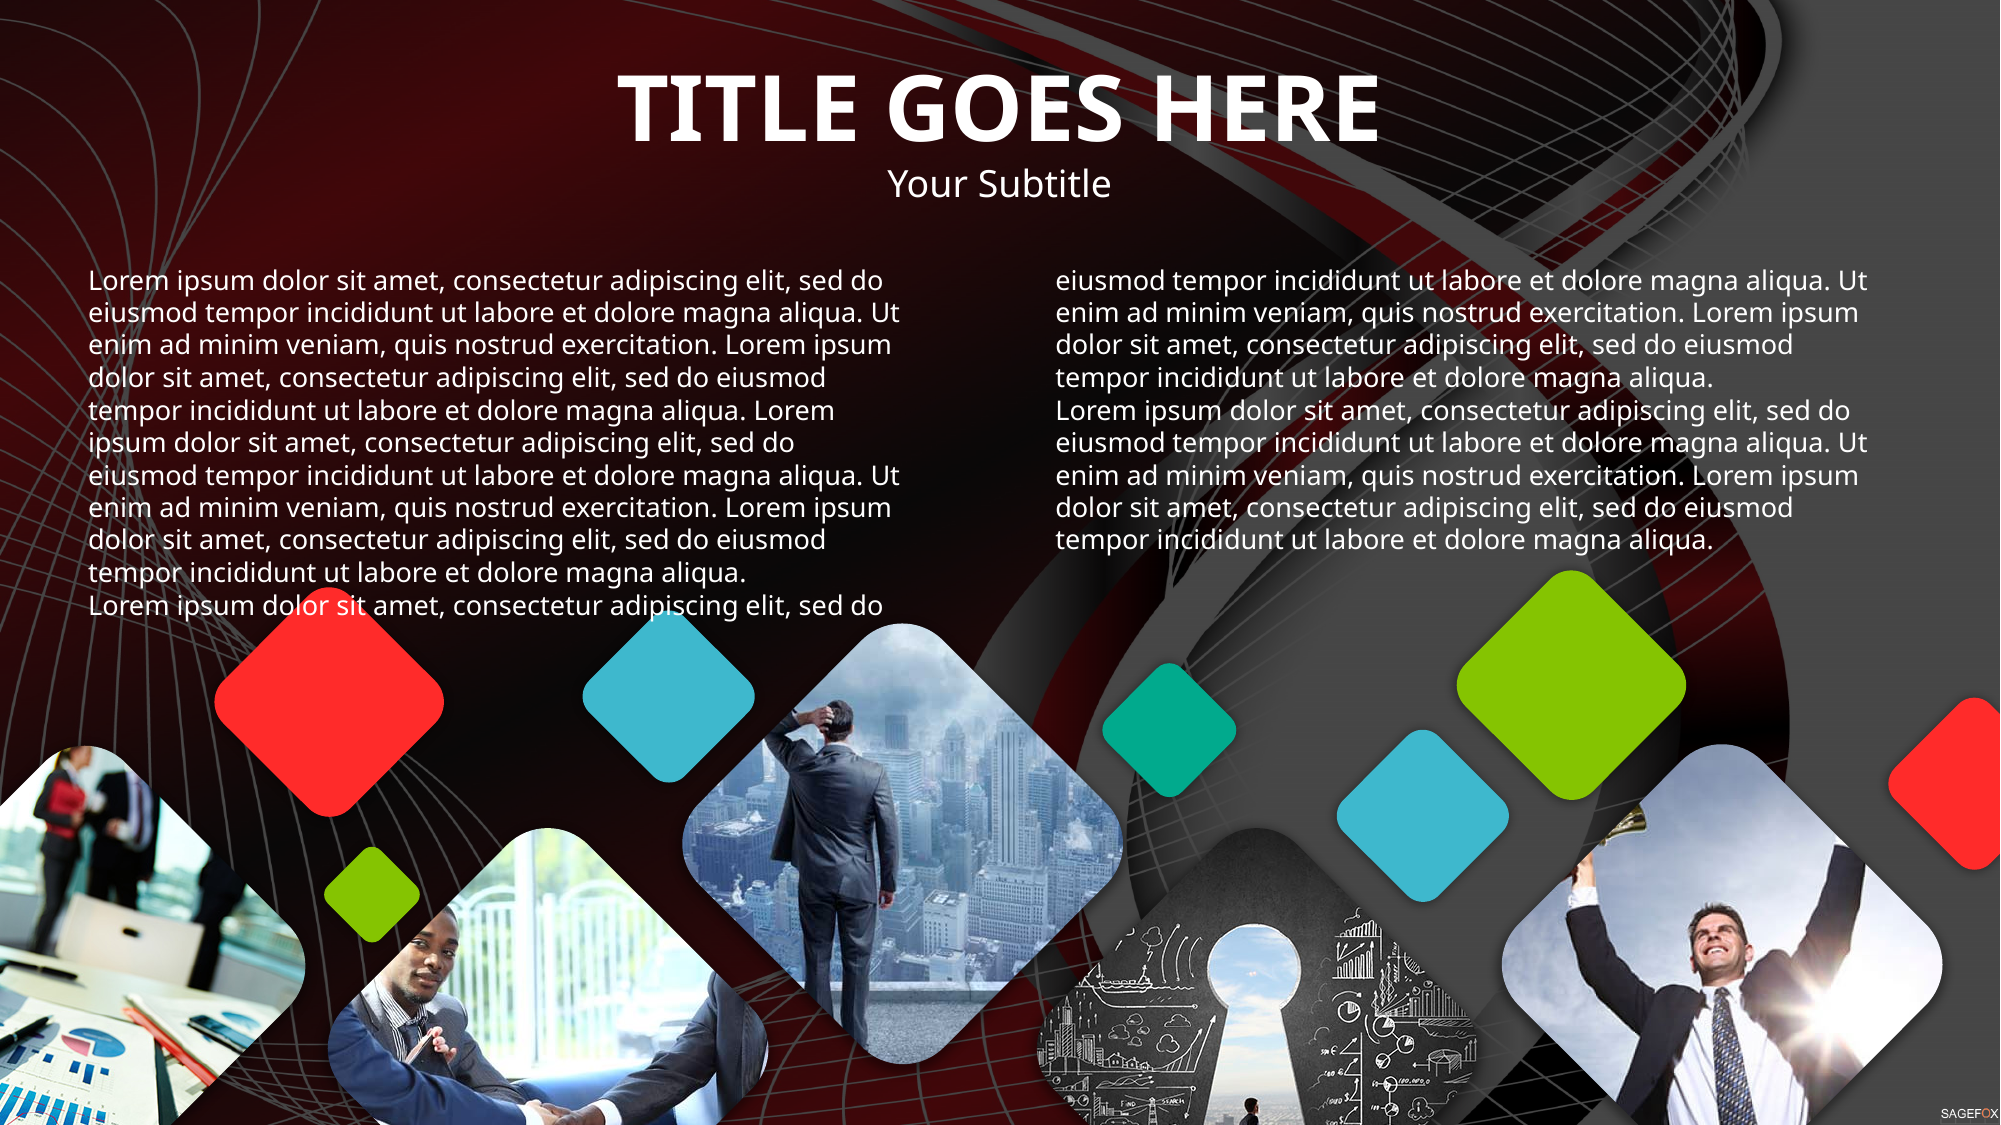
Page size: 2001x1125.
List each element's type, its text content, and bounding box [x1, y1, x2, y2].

text_box [213, 643, 445, 818]
text_box Lorem ipsum dolor sit amet, consectetur adipiscing elit, sed do eiusmod tempor incididunt ut labore et dolore magna aliqua. Ut enim ad minim veniam, quis nostrud exercitation. Lorem ipsum dolor sit amet, consectetur adipiscing elit, sed do eiusmod tempor incididunt ut labore et dolore magna aliqua. Lorem ipsum dolor sit amet, consectetur adipiscing elit, sed do eiusmod tempor incididunt ut labore et dolore magna aliqua. Ut enim ad minim veniam, quis nostrud exercitation. Lorem ipsum dolor sit amet, consectetur adipiscing elit, sed do eiusmod tempor incididunt ut labore et dolore magna aliqua. Lorem ipsum dolor sit amet, consectetur adipiscing elit, sed do eiusmod tempor incididunt ut labore et dolore magna aliqua. Ut enim ad minim veniam, quis nostrud exercitation. Lorem ipsum dolor sit amet, consectetur adipiscing elit, sed do eiusmod tempor incididunt ut labore et dolore magna aliqua. Lorem ipsum dolor sit amet, consectetur adipiscing elit, sed do eiusmod tempor incididunt ut labore et dolore magna aliqua. Ut enim ad minim veniam, quis nostrud exercitation. Lorem ipsum dolor sit amet, consectetur adipiscing elit, sed do eiusmod tempor incididunt ut labore et dolore magna aliqua. [73, 255, 1888, 643]
text_box [1101, 662, 1238, 799]
text_box [1887, 696, 2000, 871]
text_box [323, 845, 421, 944]
text_box [1035, 827, 1479, 1125]
text_box TITLE GOES HERE Your Subtitle [548, 42, 1452, 212]
text_box [1335, 728, 1510, 903]
text_box [0, 744, 307, 1125]
text_box [681, 643, 1125, 1066]
text_box [1455, 643, 1688, 801]
text_box [1500, 743, 1944, 1125]
text_box [581, 643, 756, 784]
picture [0, 0, 2001, 1125]
text_box [326, 827, 770, 1125]
